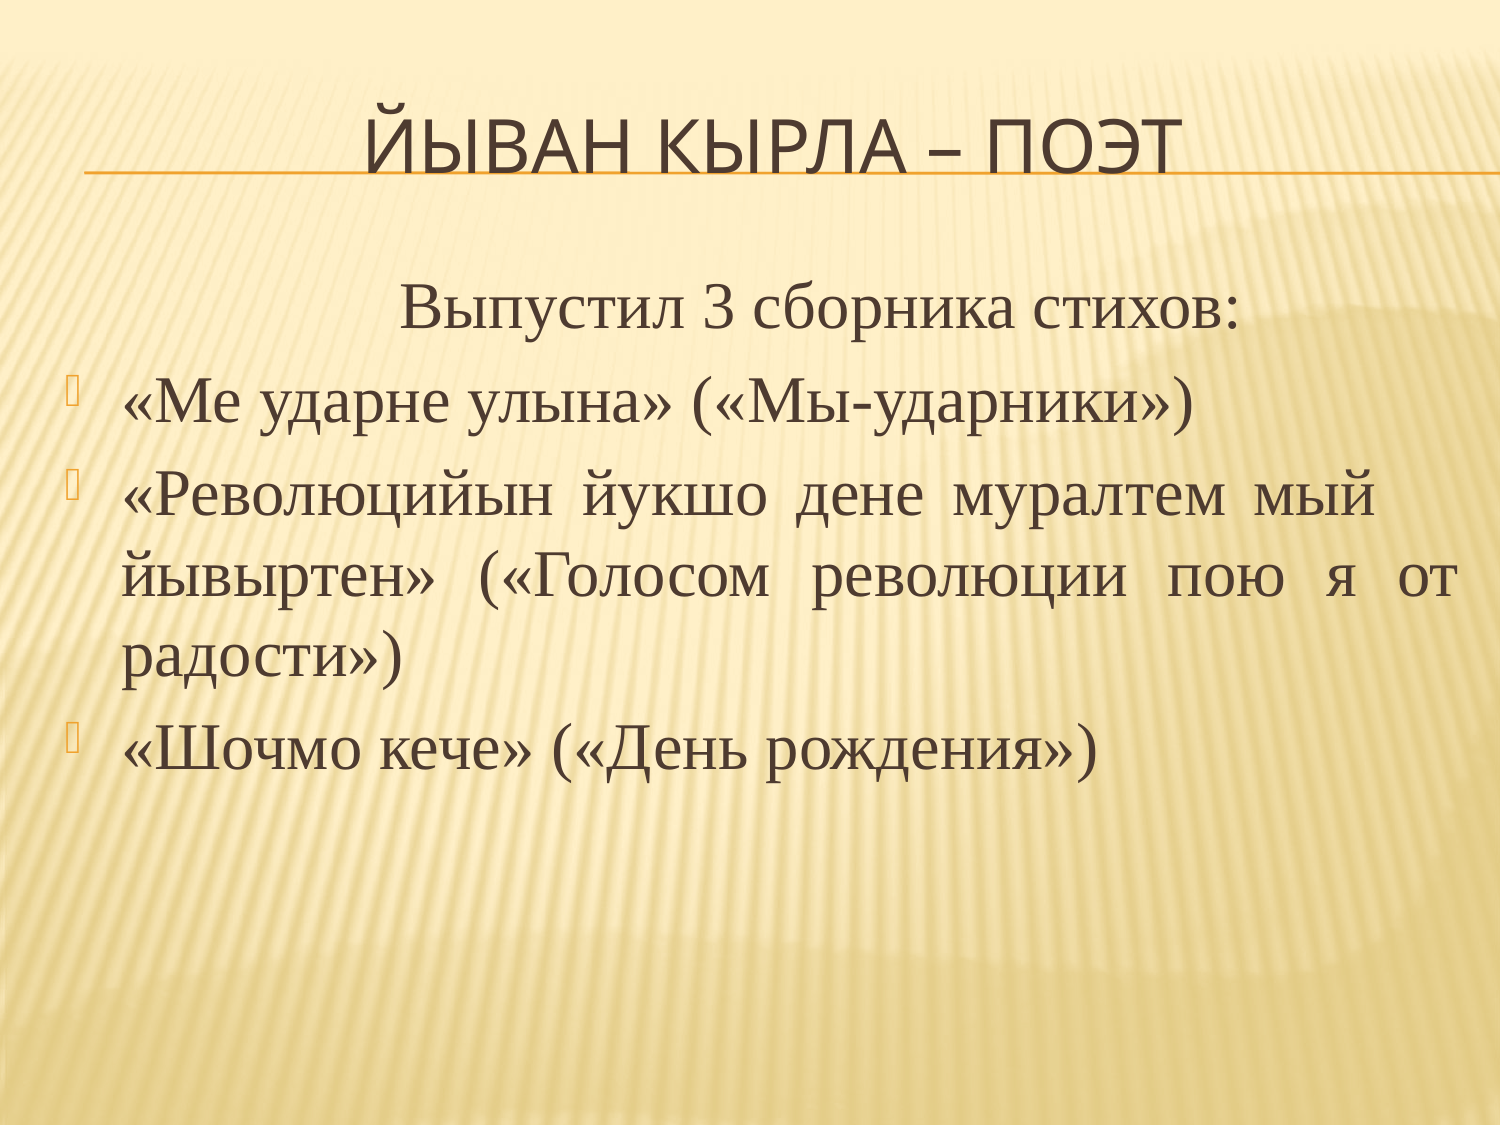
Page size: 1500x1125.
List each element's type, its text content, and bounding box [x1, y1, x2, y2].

list Выпустил 3 сборника стихов: «Ме ударне улына» («Мы-ударники») «Революцийын йукшо дене муралтем мый йывыртен» («Голосом революции пою я от радости») «Шочмо кече» («День рождения») [50, 254, 1475, 998]
title Йыван Кырла – поэт [50, 75, 1475, 213]
